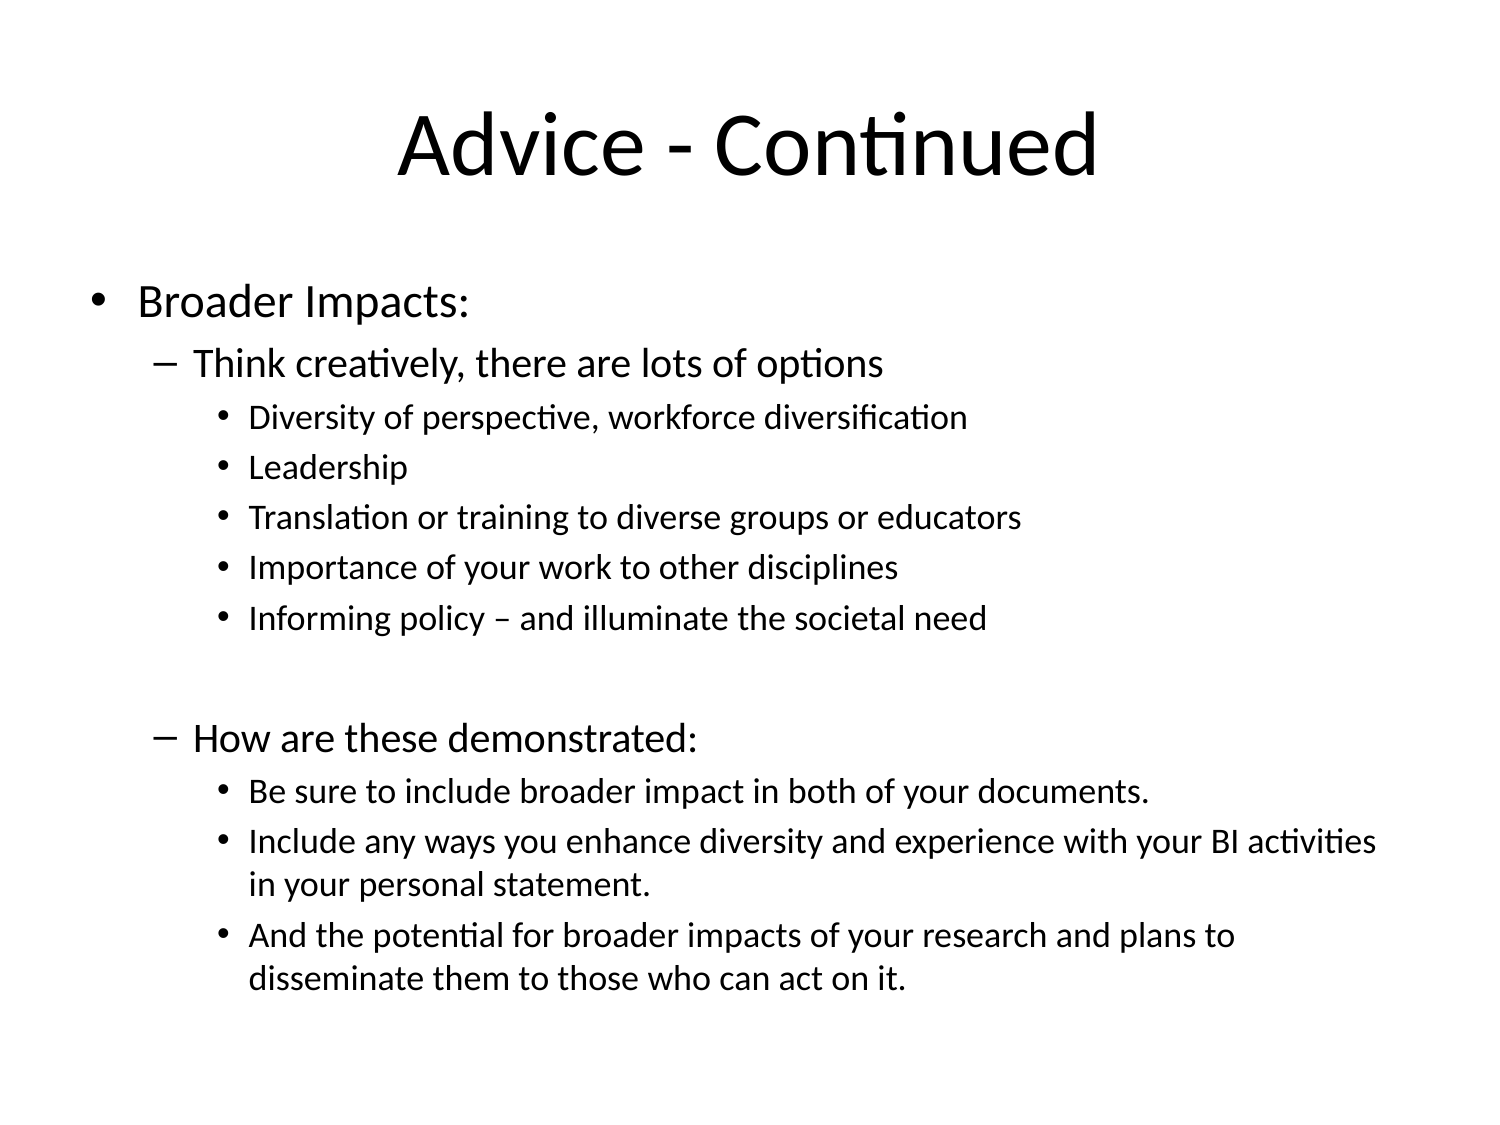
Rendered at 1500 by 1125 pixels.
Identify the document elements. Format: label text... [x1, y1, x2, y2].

title Advice - Continued [75, 45, 1425, 233]
list Broader Impacts: Think creatively, there are lots of options Diversity of perspective, workforce diversification Leadership Translation or training to diverse groups or educators Importance of your work to other disciplines Informing policy – and illuminate the societal need How are these demonstrated: Be sure to include broader impact in both of your documents. Include any ways you enhance diversity and experience with your BI activities in your personal statement. And the potential for broader impacts of your research and plans to disseminate them to those who can act on it. [75, 262, 1425, 1005]
